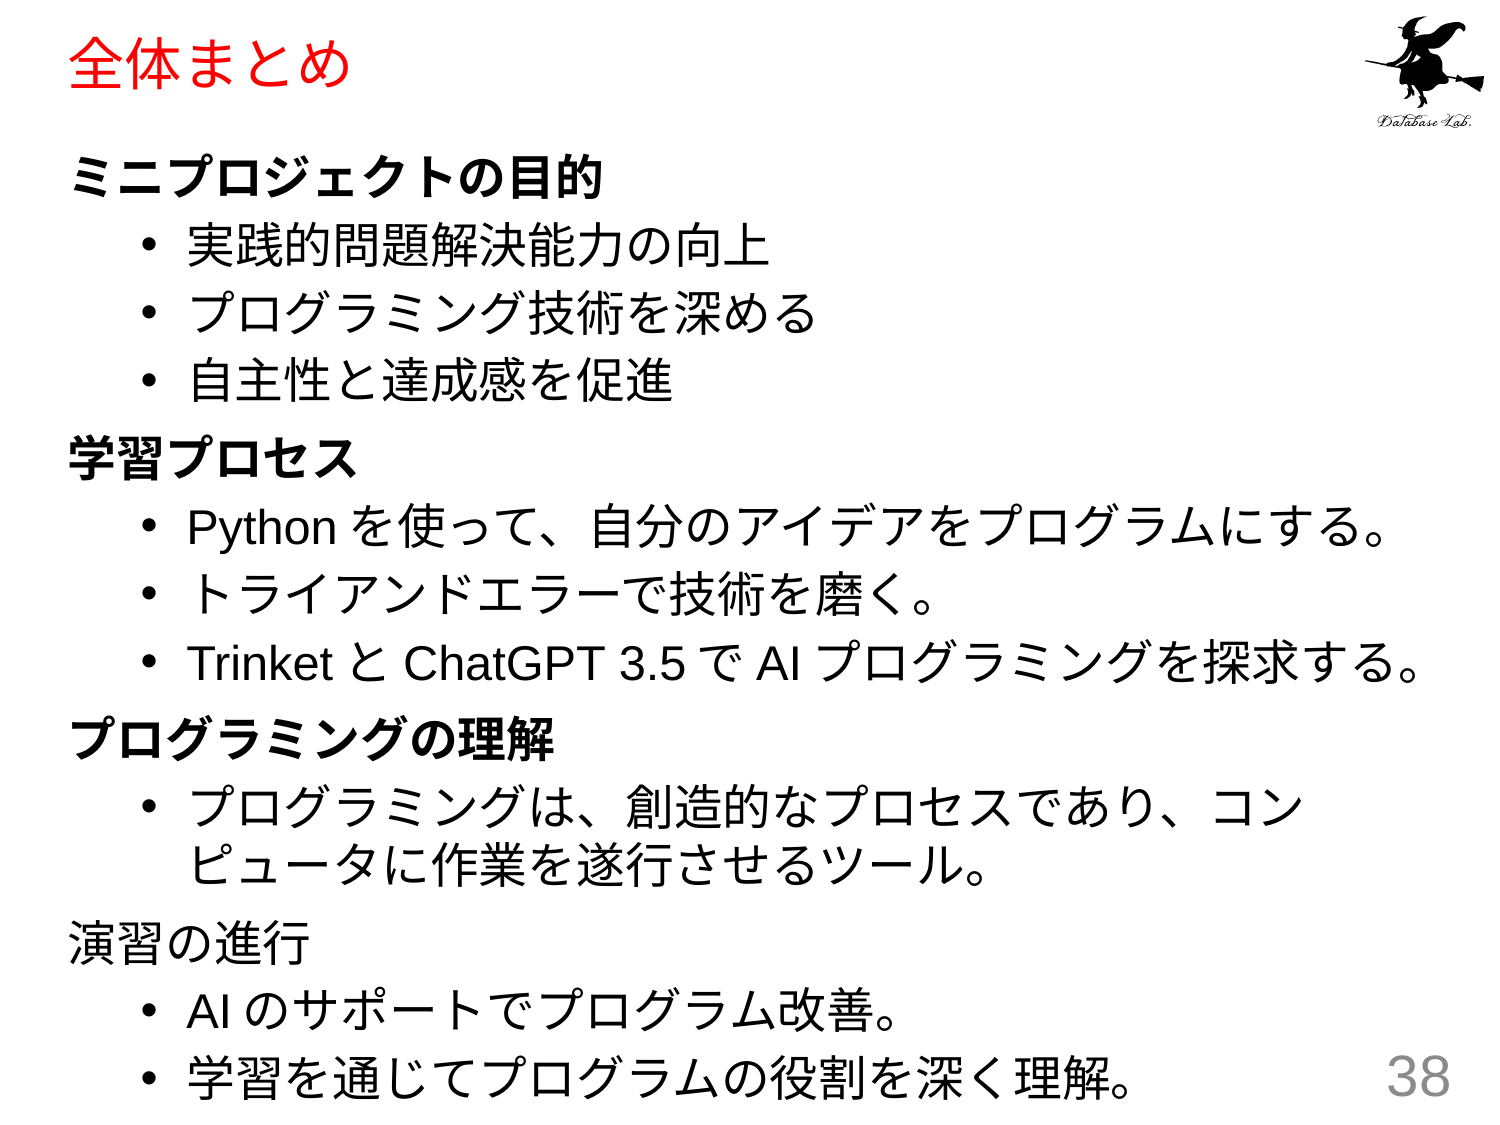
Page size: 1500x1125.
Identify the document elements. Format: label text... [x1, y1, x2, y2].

title 全体まとめ [52, 28, 1441, 106]
list ミニプロジェクトの目的 実践的問題解決能力の向上 プログラミング技術を深める 自主性と達成感を促進 学習プロセス Pythonを使って、自分のアイデアをプログラムにする。 トライアンドエラーで技術を磨く。 TrinketとChatGPT 3.5でAIプログラミングを探求する。 プログラミングの理解 プログラミングは、創造的なプロセスであり、コンピュータに作業を遂行させるツール。 演習の進行 AIのサポートでプログラム改善。 学習を通じてプログラムの役割を深く理解。 [52, 138, 1441, 1125]
picture [1362, 14, 1486, 130]
slide_number 38 [1129, 1042, 1467, 1103]
